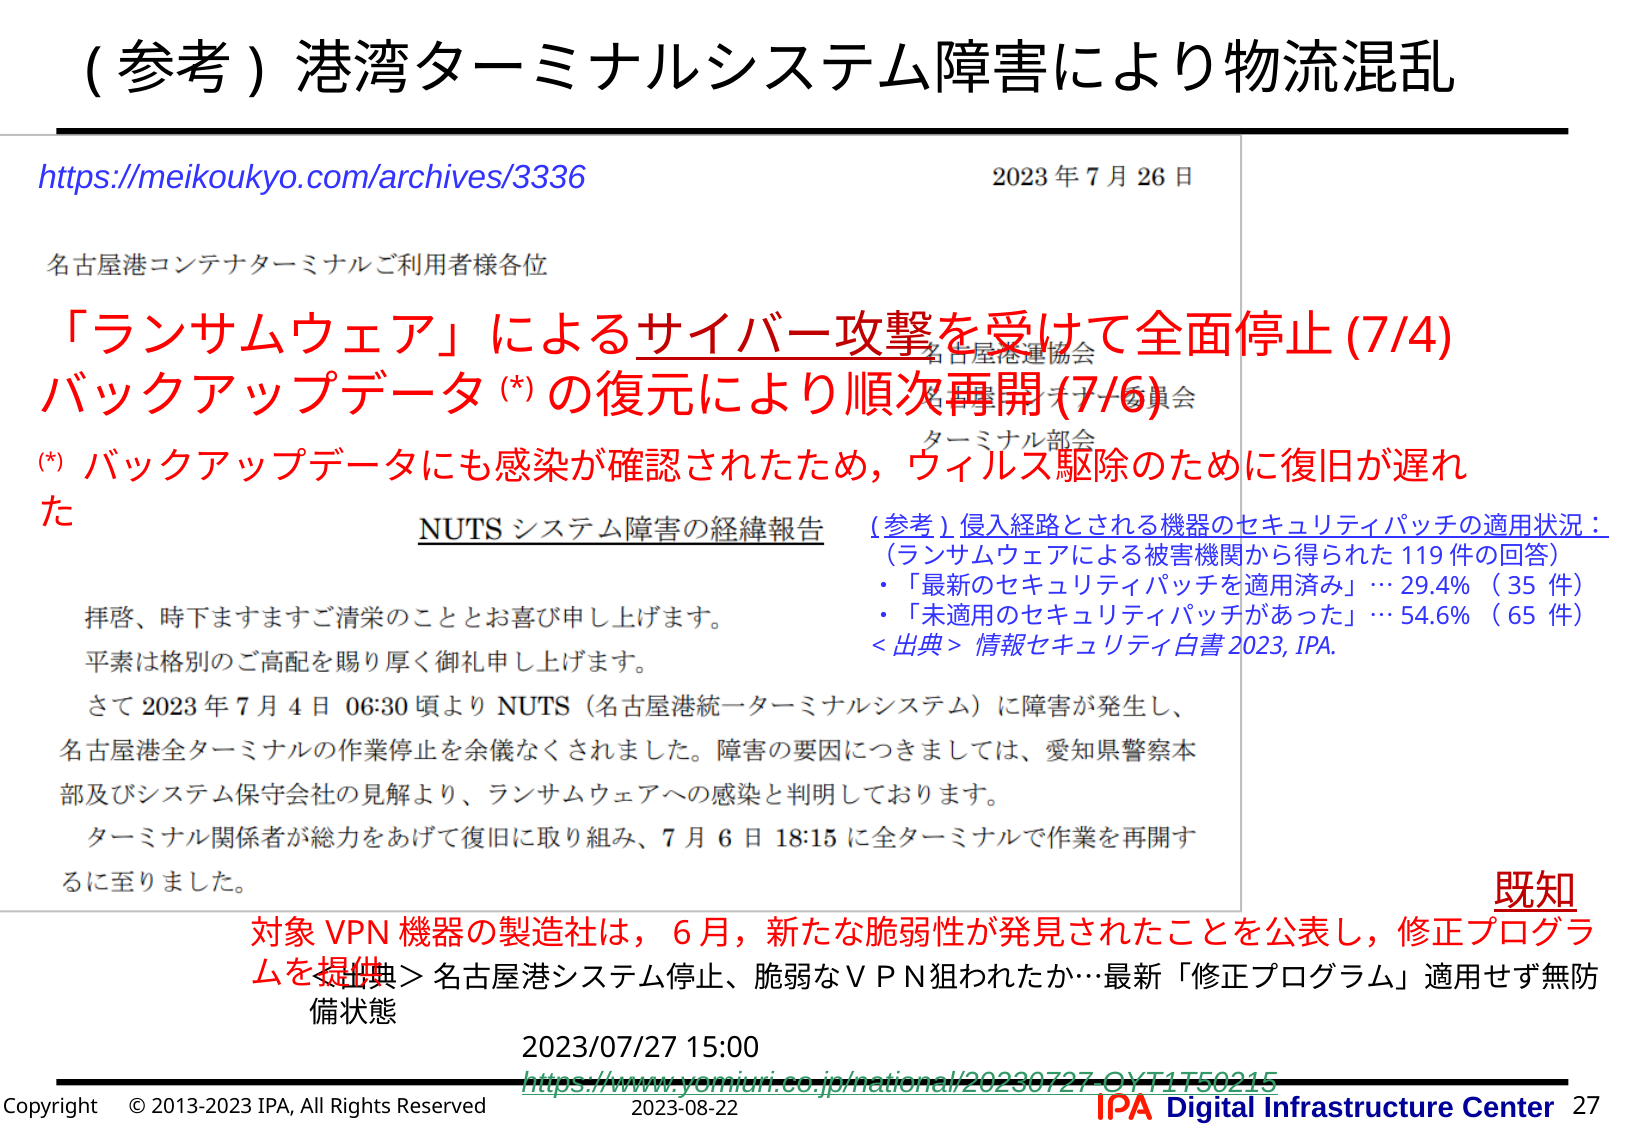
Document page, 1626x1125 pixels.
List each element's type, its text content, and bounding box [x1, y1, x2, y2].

picture [1098, 1106, 1152, 1120]
text_box (参考) 侵入経路とされる機器のセキュリティパッチの適用状況： （ランサムウェアによる被害機関から得られた119件の回答） ・「最新のセキュリティパッチを適用済み」…29.4%（35 件） ・「未適用のセキュリティパッチがあった」…54.6%（65 件） <出典> 情報セキュリティ白書2023, IPA. [1245, 501, 1624, 667]
text_box 既知 [1478, 856, 1592, 922]
text_box 対象VPN機器の製造社は，6月，新たな脆弱性が発見されたことを公表し，修正プログラムを提供 [236, 903, 1624, 999]
text_box 「ランサムウェア」によるサイバー攻撃を受けて全面停止(7/4) バックアップデータ(*)の復元により順次再開(7/6) (*) バックアップデータにも感染が確認されたため，ウィルス駆除のために復旧が遅れた [1245, 295, 1500, 501]
text_box ＜出典＞ 名古屋港システム停止、脆弱なＶＰＮ狙われたか…最新「修正プログラム」適用せず無防備状態 2023/07/27 15:00 https://www.yomiuri.co.jp/national/20230727-OYT1T50215 [295, 999, 1624, 1106]
title (参考) 港湾ターミナルシステム障害により物流混乱 [70, 17, 1548, 113]
picture [0, 135, 1241, 911]
